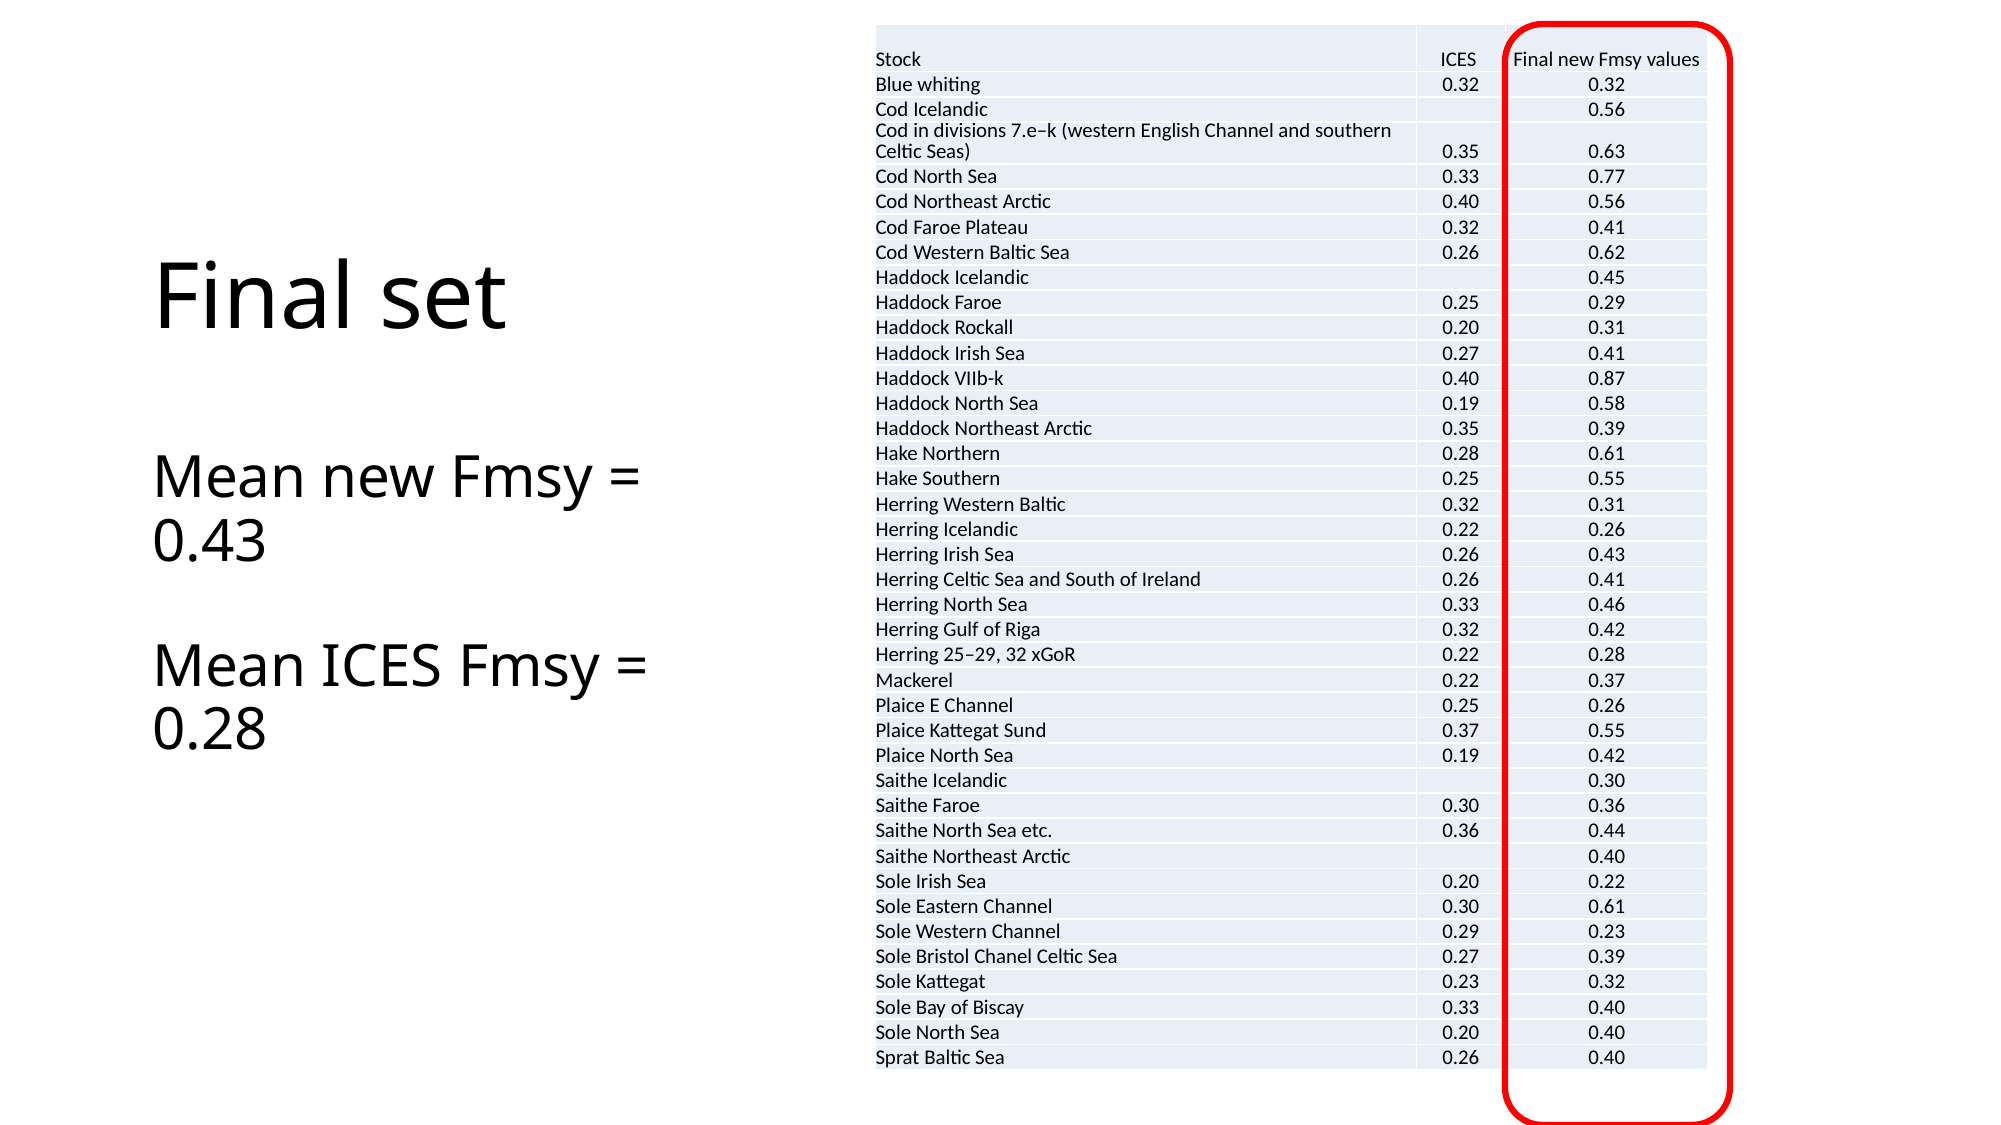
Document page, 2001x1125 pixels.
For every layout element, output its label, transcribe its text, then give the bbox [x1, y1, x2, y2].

text_box [1503, 23, 1731, 1125]
table_cell Sprat Baltic Sea [876, 1045, 1416, 1069]
table_cell 0.26 [1417, 240, 1503, 264]
table_cell 0.30 [1417, 894, 1503, 918]
table_cell Herring Irish Sea [876, 542, 1416, 566]
table_cell Cod in divisions 7.e–k (western English Channel and southern Celtic Seas) [876, 123, 1416, 163]
table_cell 0.20 [1417, 316, 1503, 339]
table_cell Sole Bay of Biscay [876, 995, 1416, 1018]
table_cell 0.35 [1417, 416, 1503, 440]
table_cell Cod Faroe Plateau [876, 215, 1416, 239]
table_cell 0.25 [1417, 291, 1503, 314]
table_cell 0.27 [1417, 341, 1503, 364]
table_cell Hake Southern [876, 467, 1416, 490]
table_cell Haddock North Sea [876, 391, 1416, 415]
table_cell 0.20 [1417, 869, 1503, 893]
table_cell Haddock Icelandic [876, 266, 1416, 289]
table_cell Saithe Icelandic [876, 769, 1416, 792]
table_cell 0.30 [1417, 794, 1503, 817]
table_cell 0.40 [1417, 190, 1503, 213]
table_cell Cod North Sea [876, 165, 1416, 188]
table_cell Sole Irish Sea [876, 869, 1416, 893]
table_cell Haddock Faroe [876, 291, 1416, 314]
table_cell Herring North Sea [876, 593, 1416, 616]
table_cell Sole Western Channel [876, 920, 1416, 943]
table_cell 0.33 [1417, 165, 1503, 188]
table_cell 0.28 [1417, 442, 1503, 465]
table_cell [1417, 844, 1503, 868]
table_cell Mackerel [876, 668, 1416, 691]
table_header ICES [1417, 25, 1505, 71]
table_cell [1417, 769, 1503, 792]
table_cell Herring Icelandic [876, 517, 1416, 540]
table_cell 0.26 [1417, 567, 1503, 591]
table_cell Sole Bristol Chanel Celtic Sea [876, 945, 1416, 968]
table_cell 0.19 [1417, 391, 1503, 415]
table_cell 0.22 [1417, 517, 1503, 540]
table_cell 0.29 [1417, 920, 1503, 943]
table_cell 0.19 [1417, 744, 1503, 767]
table_cell 0.32 [1417, 72, 1503, 96]
table_cell Haddock Rockall [876, 316, 1416, 339]
table_cell 0.27 [1417, 945, 1503, 968]
table_cell Cod Northeast Arctic [876, 190, 1416, 213]
table_cell 0.22 [1417, 668, 1503, 691]
table_cell 0.32 [1417, 618, 1503, 641]
table_cell Herring Gulf of Riga [876, 618, 1416, 641]
table_cell Saithe North Sea etc. [876, 819, 1416, 842]
table_cell [1417, 98, 1503, 121]
table_cell Haddock VIIb-k [876, 366, 1416, 390]
table_cell Plaice E Channel [876, 693, 1416, 717]
table_cell Plaice North Sea [876, 744, 1416, 767]
table_cell 0.22 [1417, 643, 1503, 666]
table_cell 0.35 [1417, 123, 1503, 163]
table_cell 0.25 [1417, 467, 1503, 490]
table_cell 0.33 [1417, 593, 1503, 616]
table_cell [1417, 266, 1503, 289]
title Final set Mean new Fmsy = 0.43 Mean ICES Fmsy = 0.28 [137, 59, 715, 953]
table_cell 0.37 [1417, 718, 1503, 742]
table_cell 0.32 [1417, 492, 1503, 515]
table_cell Cod Icelandic [876, 98, 1416, 121]
table_cell Haddock Irish Sea [876, 341, 1416, 364]
table_cell Herring Western Baltic [876, 492, 1416, 515]
table_cell 0.23 [1417, 970, 1503, 993]
table_cell 0.20 [1417, 1020, 1503, 1044]
table_cell Cod Western Baltic Sea [876, 240, 1416, 264]
table_cell 0.26 [1417, 542, 1503, 566]
table_cell Herring 25–29, 32 xGoR [876, 643, 1416, 666]
table_cell 0.40 [1417, 366, 1503, 390]
table_cell 0.32 [1417, 215, 1503, 239]
table_cell Sole Eastern Channel [876, 894, 1416, 918]
table_cell 0.25 [1417, 693, 1503, 717]
table_header Final new Fmsy values [1506, 25, 1527, 46]
table_cell Hake Northern [876, 442, 1416, 465]
table_header Stock [876, 25, 1416, 71]
table_cell Saithe Northeast Arctic [876, 844, 1416, 868]
table_cell 0.33 [1417, 995, 1503, 1018]
table_cell Saithe Faroe [876, 794, 1416, 817]
table_cell 0.26 [1417, 1045, 1503, 1069]
table_cell Plaice Kattegat Sund [876, 718, 1416, 742]
table_cell Herring Celtic Sea and South of Ireland [876, 567, 1416, 591]
table_cell 0.36 [1417, 819, 1503, 842]
table_cell Haddock Northeast Arctic [876, 416, 1416, 440]
table_cell Sole Kattegat [876, 970, 1416, 993]
table_cell Sole North Sea [876, 1020, 1416, 1044]
table_cell Blue whiting [876, 72, 1416, 96]
